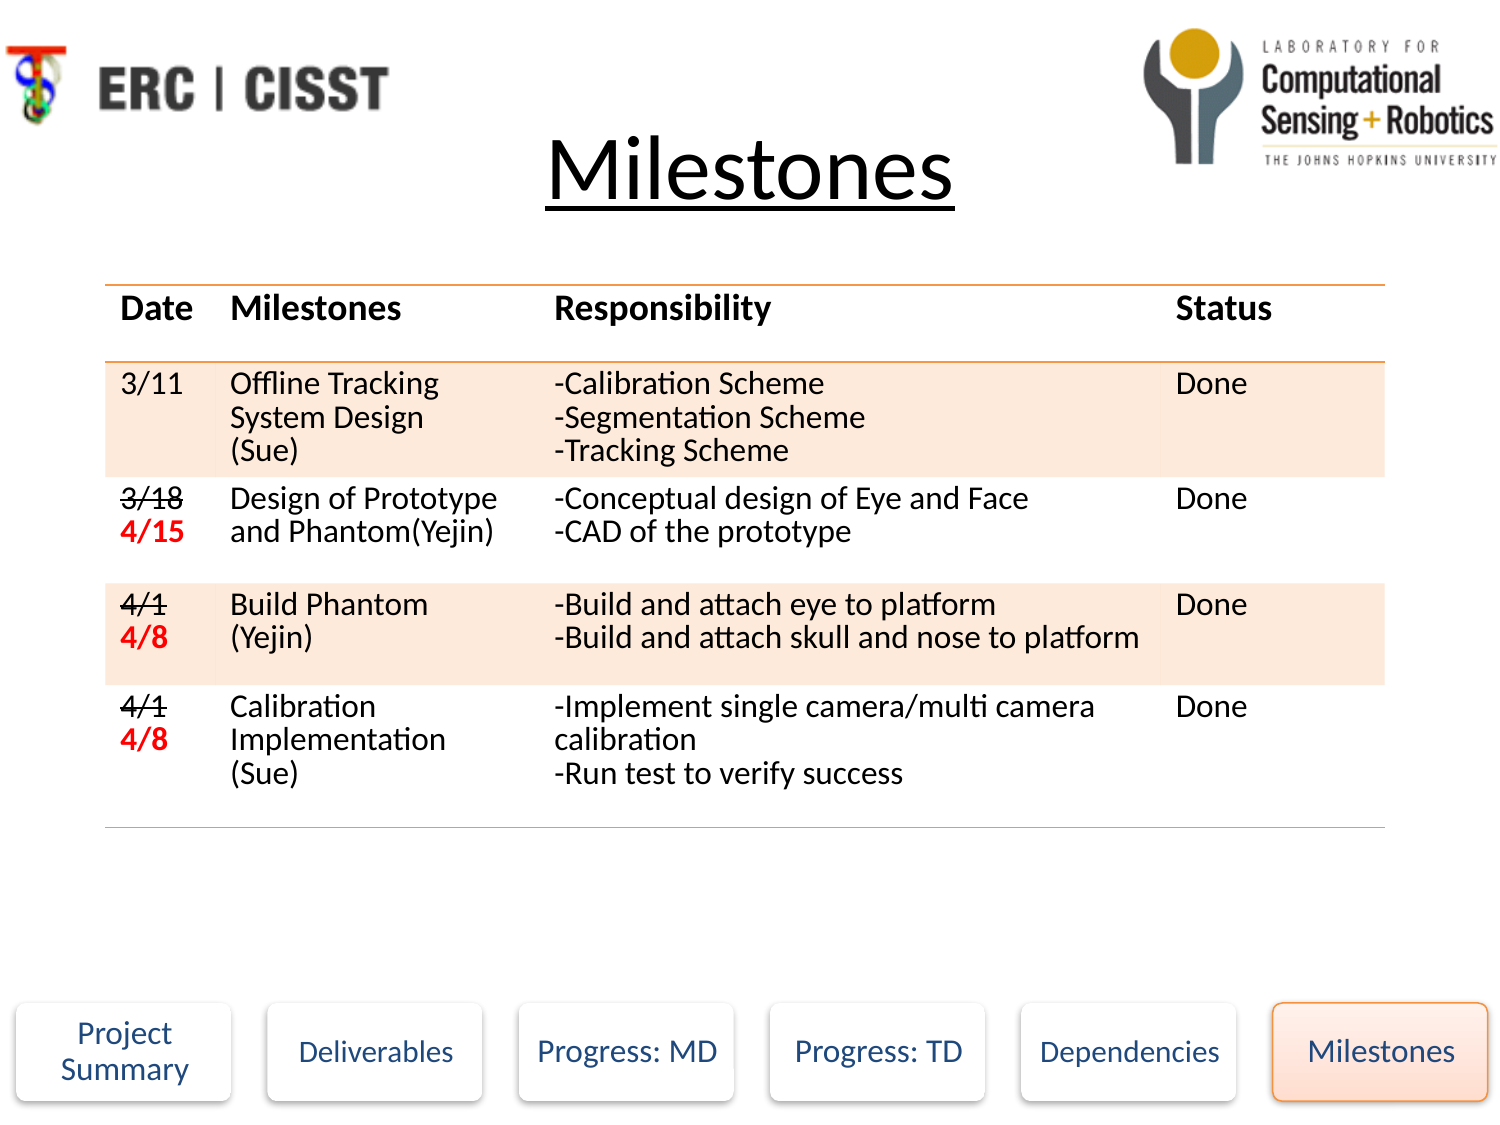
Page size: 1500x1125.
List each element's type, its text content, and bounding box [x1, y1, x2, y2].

table_cell Design of Prototype and Phantom(Yejin) [215, 477, 539, 583]
table_cell -Conceptual design of Eye and Face -CAD of the prototype [539, 477, 1161, 583]
table_cell 4/1 4/8 [105, 583, 215, 685]
table_cell 4/1 4/8 [105, 685, 215, 827]
table_cell Offline Tracking System Design (Sue) [215, 363, 539, 477]
title Milestones [75, 69, 1425, 257]
table_cell Done [1161, 583, 1385, 685]
table_header Responsibility [539, 286, 1161, 361]
table_cell -Build and attach eye to platform -Build and attach skull and nose to platform [539, 583, 1161, 685]
table_header Date [105, 286, 215, 361]
picture [0, 32, 399, 139]
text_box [14, 1002, 1489, 1102]
table_cell 3/11 [105, 363, 215, 477]
table_header Status [1161, 286, 1385, 361]
picture [1121, 18, 1500, 172]
table_cell Done [1161, 363, 1385, 477]
table_header Milestones [215, 286, 539, 361]
table_cell Build Phantom (Yejin) [215, 583, 539, 685]
table_cell Calibration Implementation (Sue) [215, 685, 539, 827]
table_cell Done [1161, 685, 1385, 827]
table_cell 3/18 4/15 [105, 477, 215, 583]
table_cell -Calibration Scheme -Segmentation Scheme -Tracking Scheme [539, 363, 1161, 477]
table_cell Done [1161, 477, 1385, 583]
table_cell -Implement single camera/multi camera calibration -Run test to verify success [539, 685, 1161, 827]
